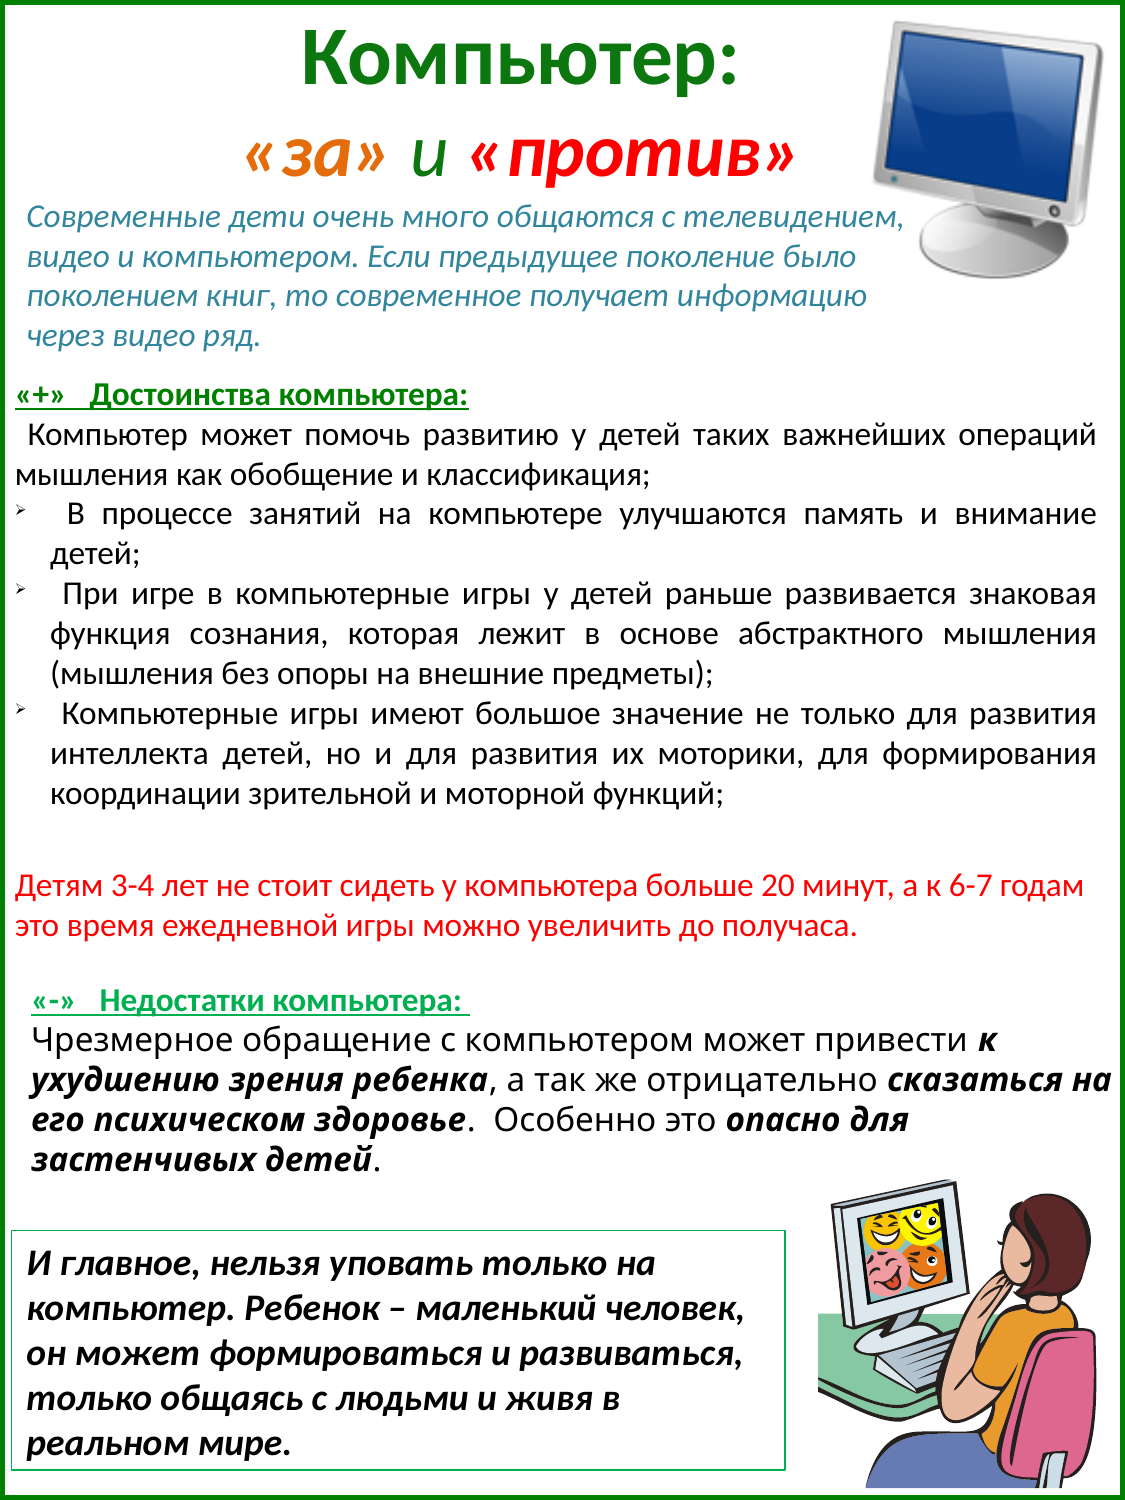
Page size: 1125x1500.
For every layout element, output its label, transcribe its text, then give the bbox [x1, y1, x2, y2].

text_box [0, 0, 1125, 855]
text_box «-» Недостатки компьютера: Чрезмерное обращение с компьютером может привести к ухудшению зрения ребенка, а так же отрицательно сказаться на его психическом здоровье. Особенно это опасно для застенчивых детей. [16, 971, 1125, 1186]
text_box Компьютер: «за» и «против» [117, 0, 841, 186]
picture [843, 0, 1125, 315]
text_box И главное, нельзя уповать только на компьютер. Ребенок – маленький человек, он может формироваться и развиваться, только общаясь с людьми и живя в реальном мире. [11, 1230, 786, 1471]
text_box [0, 950, 1125, 1500]
picture [817, 1168, 1114, 1489]
text_box Детям 3-4 лет не стоит сидеть у компьютера больше 20 минут, а к 6-7 годам это время ежедневной игры можно увеличить до получаса. [0, 855, 1125, 950]
text_box «+» Достоинства компьютера: Компьютер может помочь развитию у детей таких важнейших операций мышления как обобщение и классификация; В процессе занятий на компьютере улучшаются память и внимание детей; При игре в компьютерные игры у детей раньше развивается знаковая функция сознания, которая лежит в основе абстрактного мышления (мышления без опоры на внешние предметы); Компьютерные игры имеют большое значение не только для развития интеллекта детей, но и для развития их моторики, для формирования координации зрительной и моторной функций; [0, 364, 1114, 819]
text_box Современные дети очень много общаются с телевидением, видео и компьютером. Если предыдущее поколение было поколением книг, то современное получает информацию через видео ряд. [11, 186, 950, 361]
